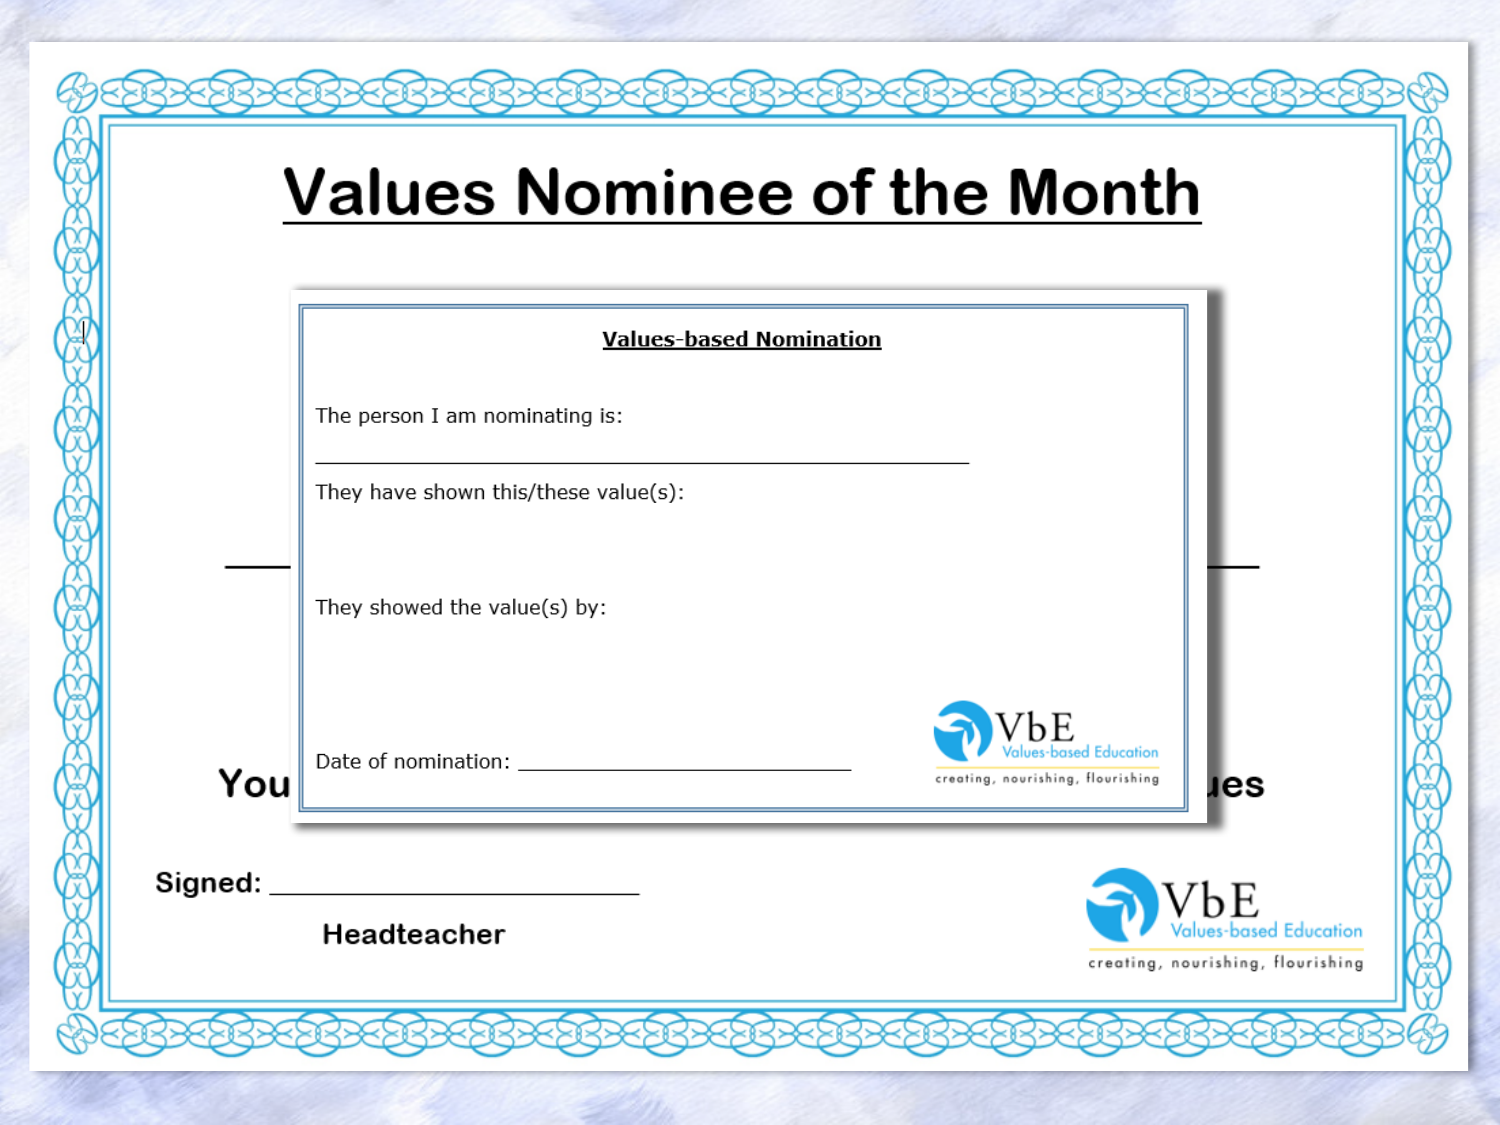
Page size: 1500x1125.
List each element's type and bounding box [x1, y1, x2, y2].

picture [29, 42, 1469, 1071]
